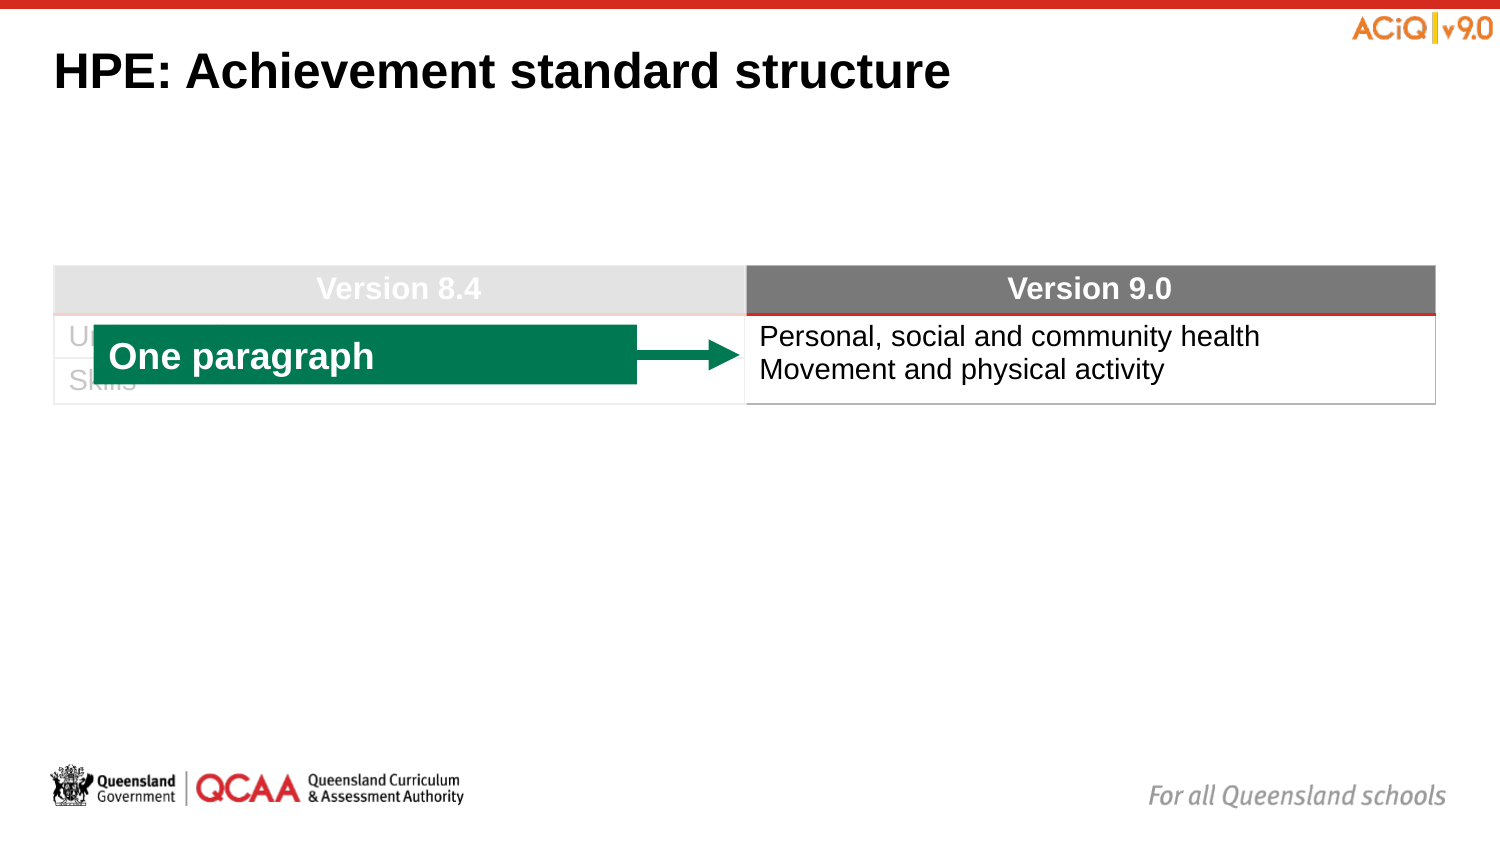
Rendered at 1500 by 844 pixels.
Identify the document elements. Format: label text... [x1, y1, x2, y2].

picture [1351, 11, 1494, 45]
table_header Version 9.0 [748, 266, 1435, 313]
picture [1149, 784, 1446, 809]
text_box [93, 324, 740, 386]
picture [50, 764, 464, 806]
table_cell Personal, social and community health Movement and physical activity [748, 316, 1435, 403]
title HPE: Achievement standard structure [53, 45, 1448, 105]
text_box [37, 254, 748, 423]
